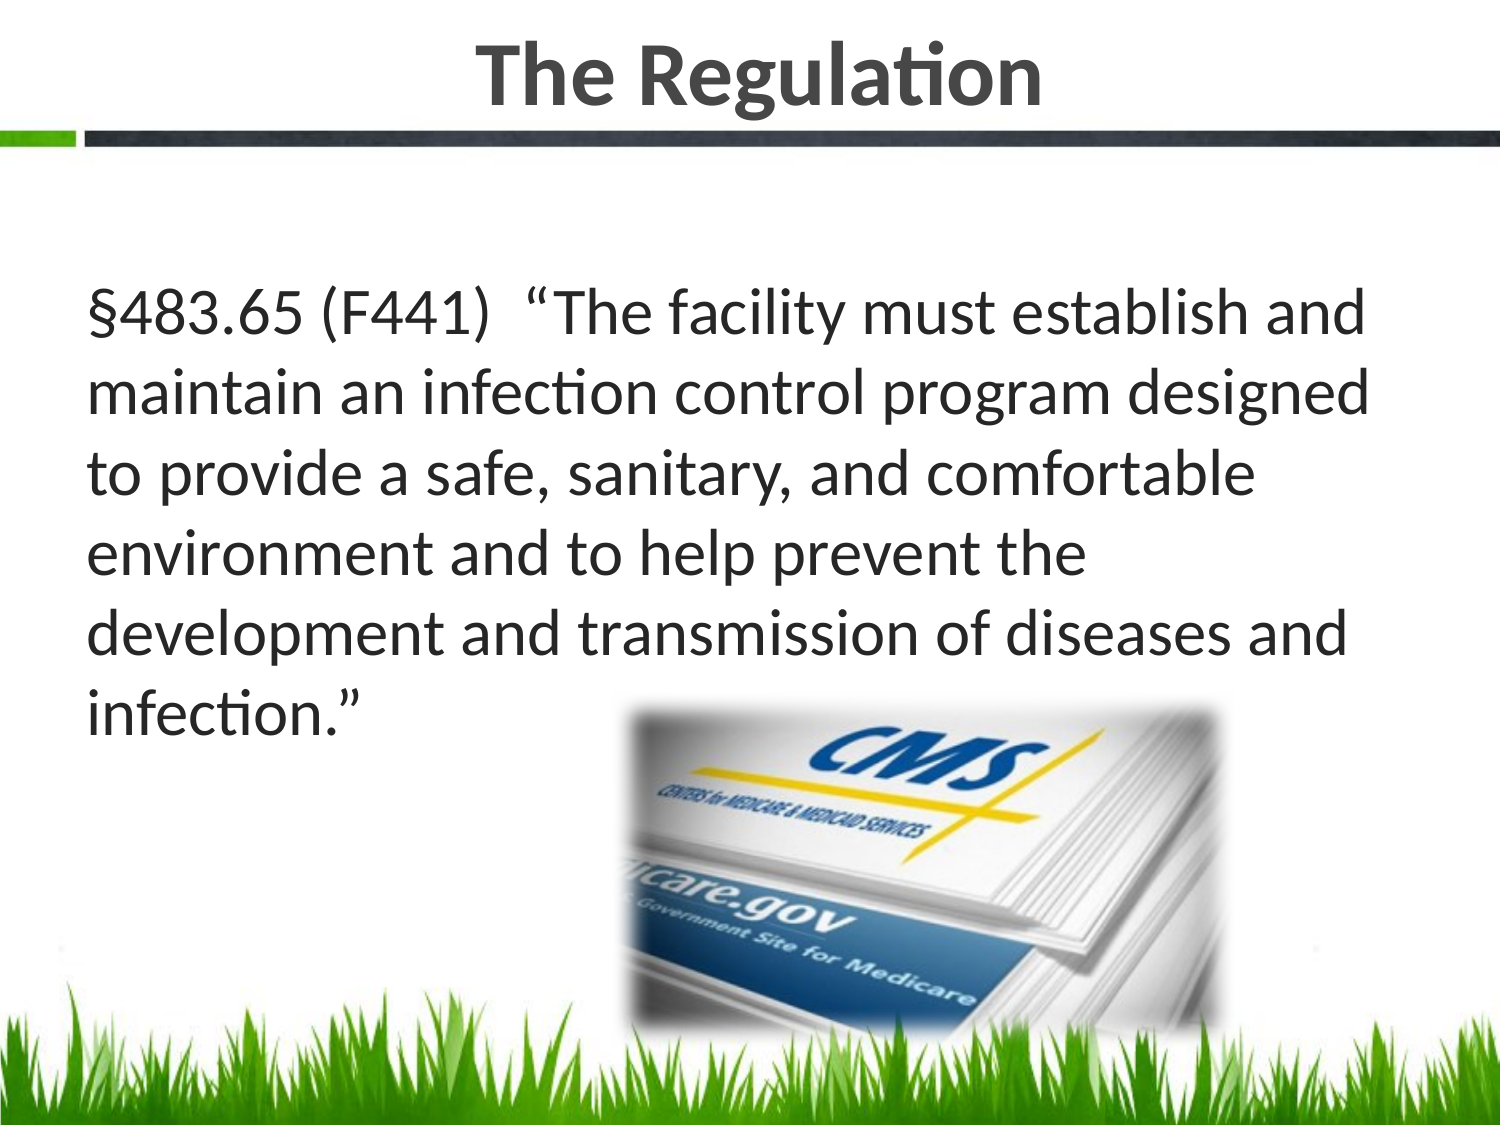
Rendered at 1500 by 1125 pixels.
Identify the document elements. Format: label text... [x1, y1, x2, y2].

picture [0, 0, 1500, 1125]
list §483.65 (F441) “The facility must establish and maintain an infection control program designed to provide a safe, sanitary, and comfortable environment and to help prevent the development and transmission of diseases and infection.” [75, 262, 1425, 1005]
title The Regulation [71, 12, 1450, 125]
